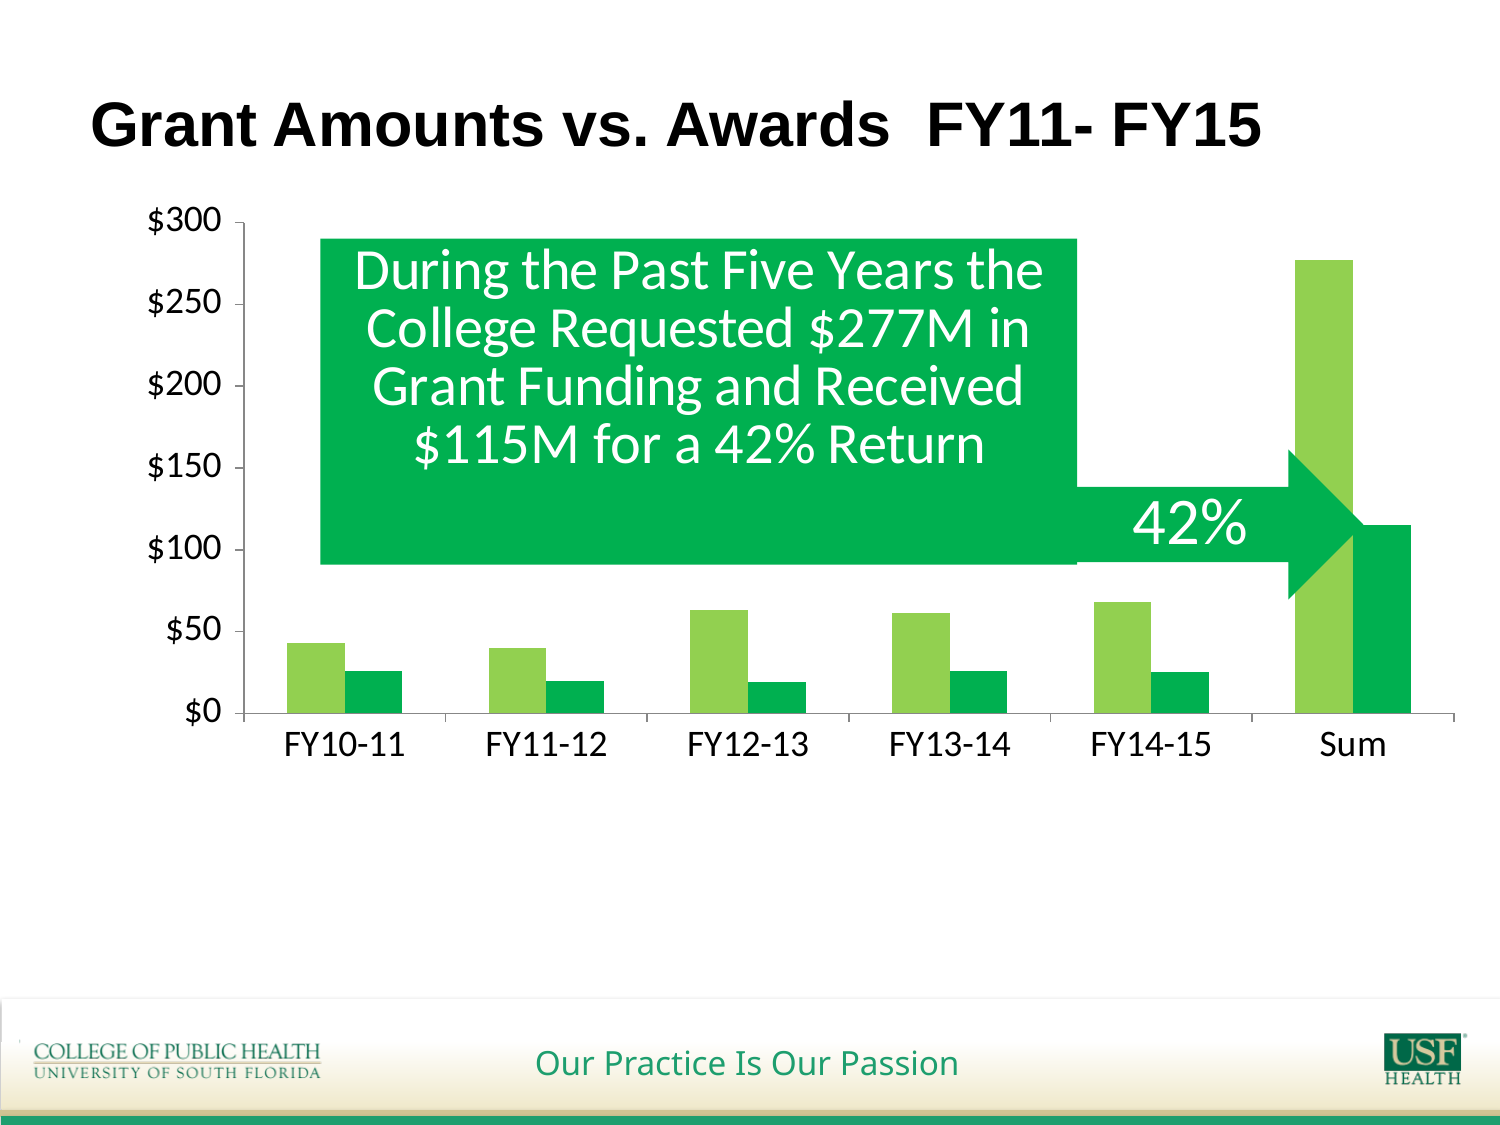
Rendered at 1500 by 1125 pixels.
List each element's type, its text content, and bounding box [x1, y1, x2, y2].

title Grant Amounts vs. Awards FY11- FY15 [75, 50, 1425, 191]
chart [0, 193, 1475, 938]
